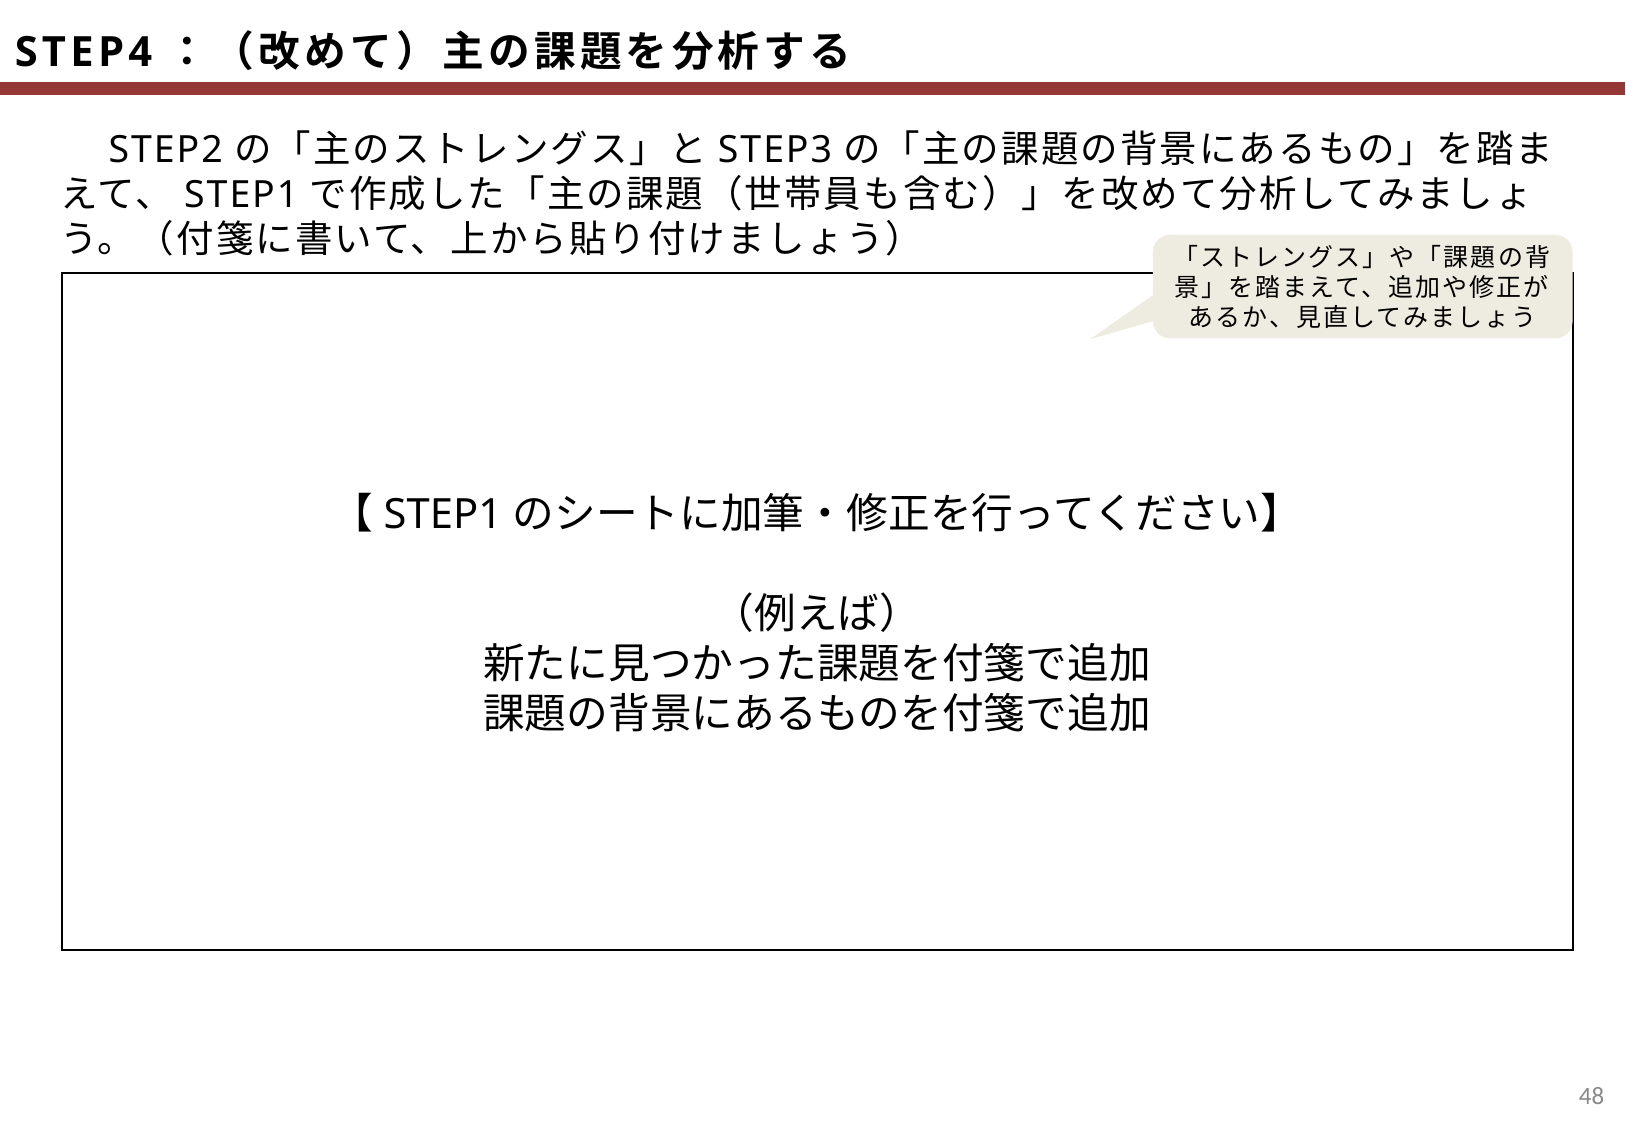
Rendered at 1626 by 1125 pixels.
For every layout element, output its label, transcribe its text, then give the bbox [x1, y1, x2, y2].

text_box STEP4：（改めて）主の課題を分析する [0, 0, 1582, 89]
text_box 【STEP1のシートに加筆・修正を行ってください】 （例えば） 新たに見つかった課題を付箋で追加 課題の背景にあるものを付箋で追加 [61, 308, 1574, 951]
text_box 47 [1555, 1065, 1620, 1125]
text_box STEP2の「主のストレングス」とSTEP3の「主の課題の背景にあるもの」を踏まえて、STEP1で作成した「主の課題（世帯員も含む）」を改めて分析してみましょう。（付箋に書いて、上から貼り付けましょう） [45, 117, 1581, 308]
text_box 「ストレングス」や「課題の背景」を踏まえて、追加や修正があるか、見直してみましょう [1089, 308, 1574, 341]
